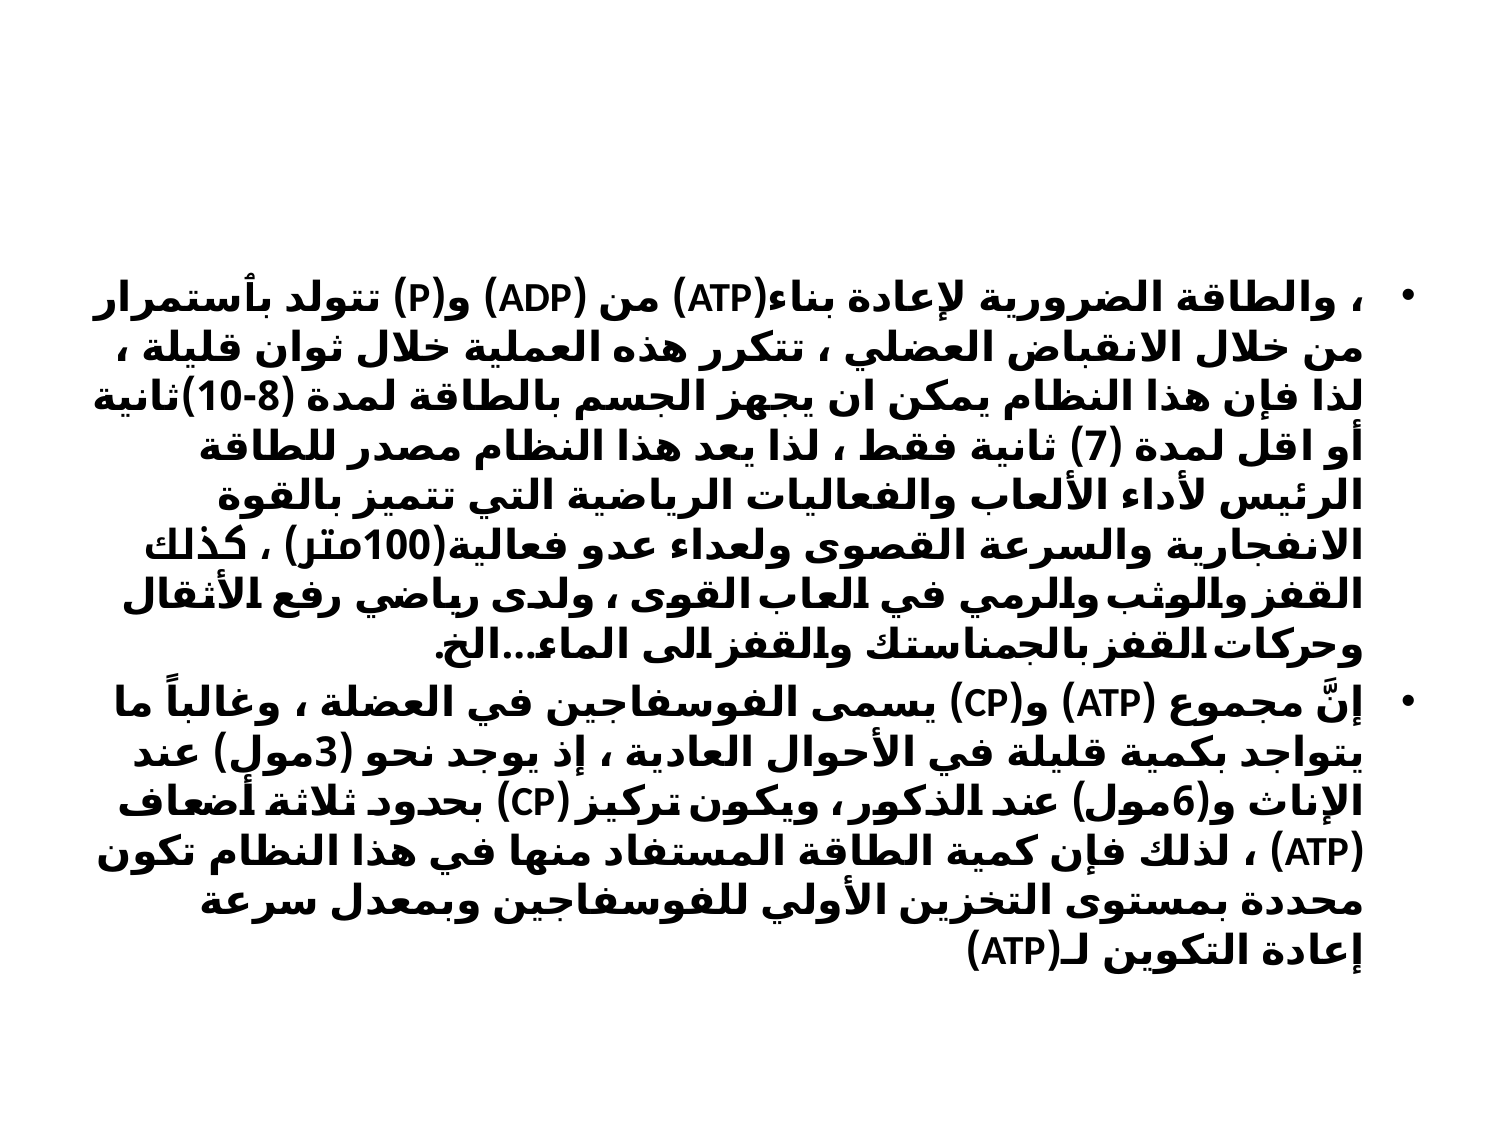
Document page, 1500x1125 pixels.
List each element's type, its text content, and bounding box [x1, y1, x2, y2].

list ، والطاقة الضرورية لإعادة بناء(ATP) من (ADP) و(P) تتولد بٱستمرار من خلال الانقباض العضلي ، تتكرر هذه العملية خلال ثوان قليلة ، لذا فإن هذا النظام يمكن ان يجهز الجسم بالطاقة لمدة (8-10)ثانية أو اقل لمدة (7) ثانية فقط ، لذا يعد هذا النظام مصدر للطاقة الرئيس لأداء الألعاب والفعاليات الرياضية التي تتميز بالقوة الانفجارية والسرعة القصوى ولعداء عدو فعالية(100متر) ، كذلك القفز والوثب والرمي في العاب القوى ، ولدى رياضي رفع الأثقال وحركات القفز بالجمناستك والقفز الى الماء...الخ. إنَّ مجموع (ATP) و(CP) يسمى الفوسفاجين في العضلة ، وغالباً ما يتواجد بكمية قليلة في الأحوال العادية ، إذ يوجد نحو (3مول) عند الإناث و(6مول) عند الذكور ، ويكون تركيز (CP) بحدود ثلاثة أضعاف (ATP) ، لذلك فإن كمية الطاقة المستفاد منها في هذا النظام تكون محددة بمستوى التخزين الأولي للفوسفاجين وبمعدل سرعة إعادة التكوين لـ(ATP) [75, 262, 1425, 1005]
